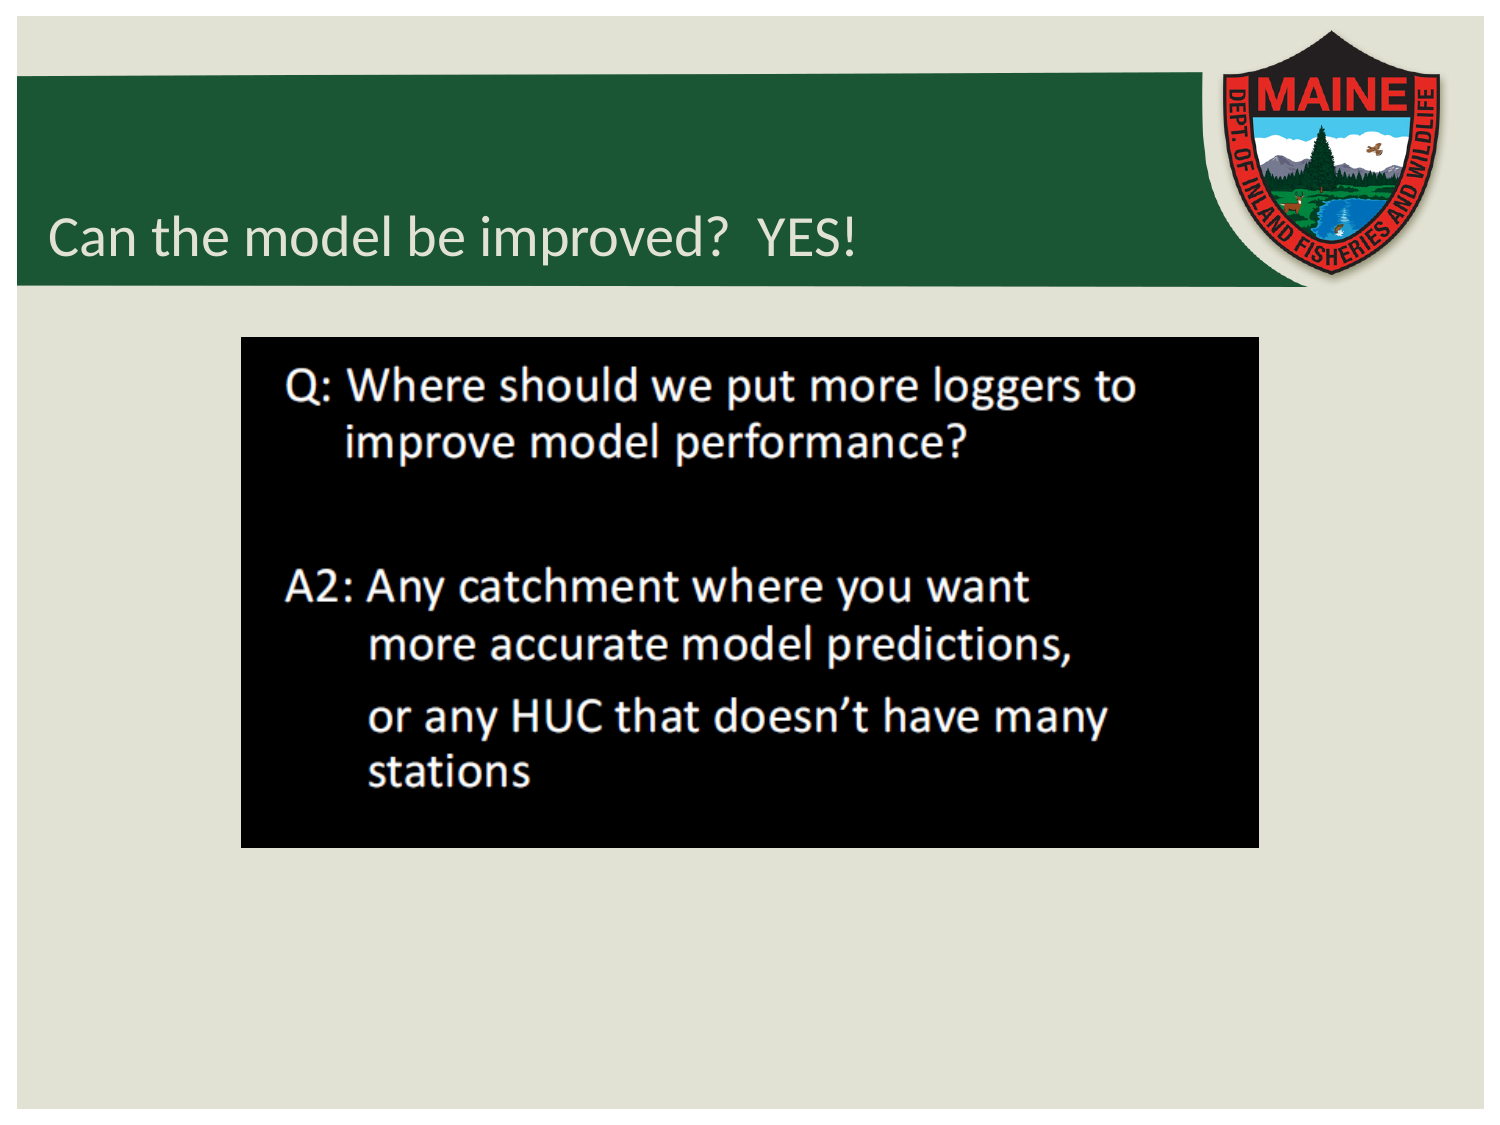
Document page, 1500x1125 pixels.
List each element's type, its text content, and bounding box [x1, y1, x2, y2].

picture [0, 0, 1500, 1125]
title Can the model be improved? YES! [33, 87, 1230, 276]
